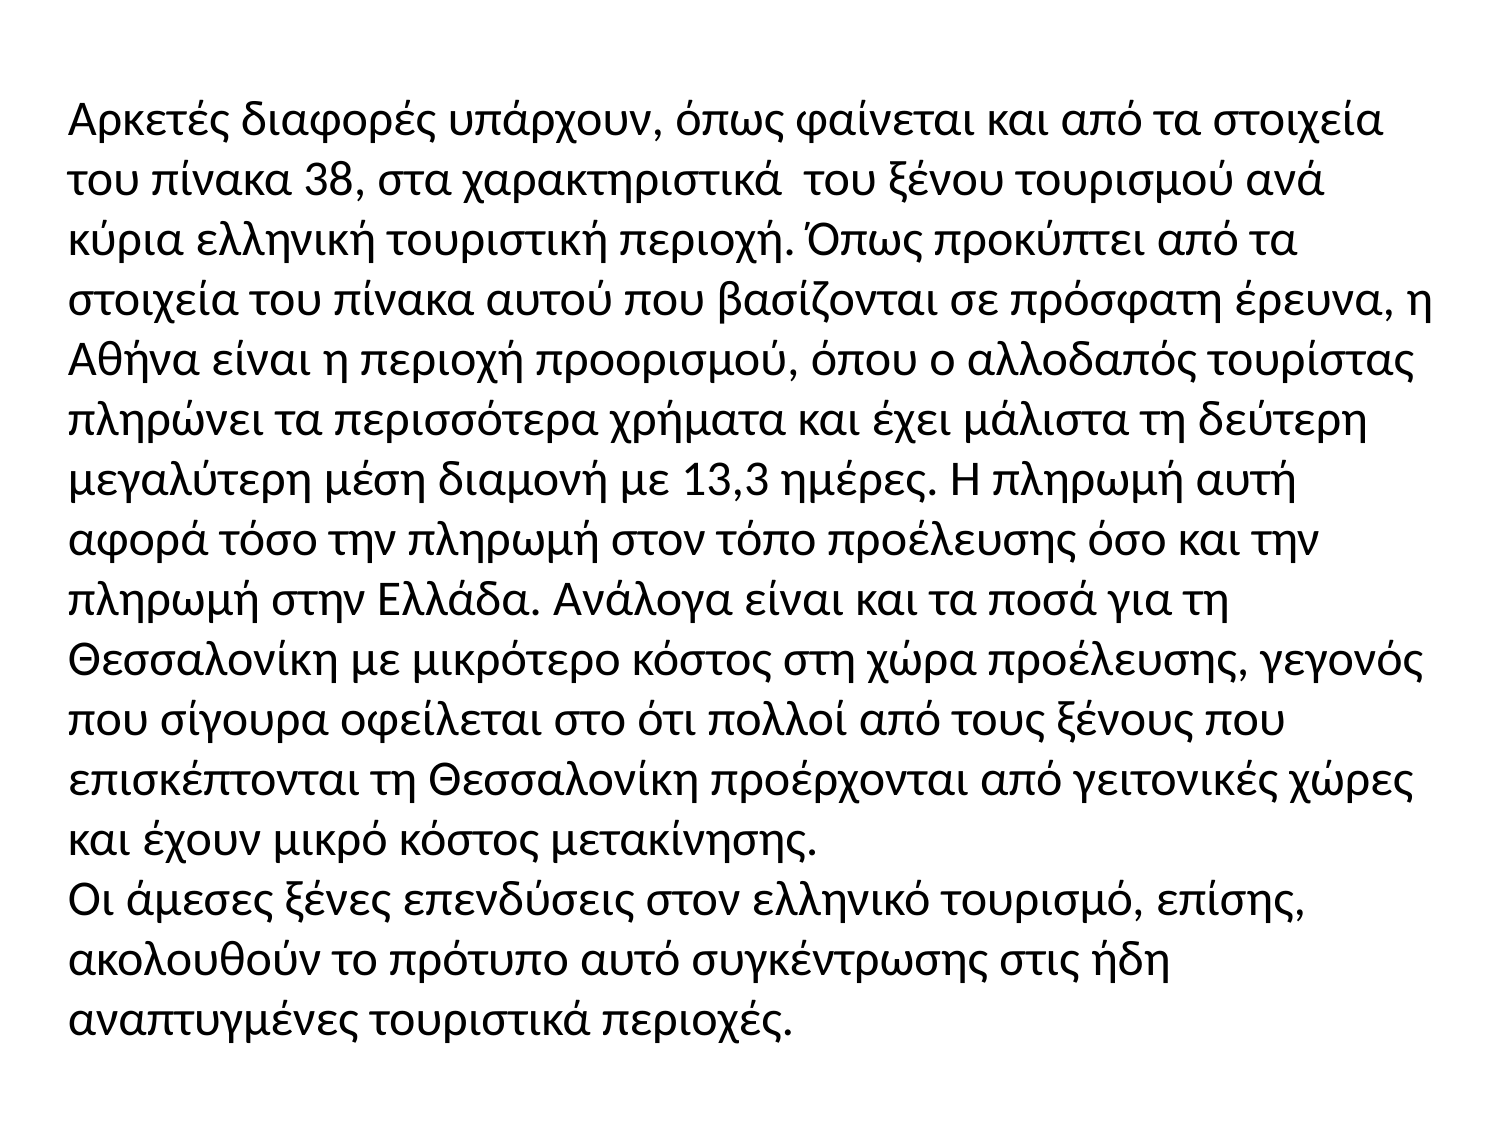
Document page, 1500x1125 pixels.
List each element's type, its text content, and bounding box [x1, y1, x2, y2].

text_box Αρκετές διαφορές υπάρχουν, όπως φαίνεται και από τα στοιχεία του πίνακα 38, στα χαρακτηριστικά του ξένου τουρισμού ανά κύρια ελληνική τουριστική περιοχή. Όπως προκύπτει από τα στοιχεία του πίνακα αυτού που βασίζονται σε πρόσφατη έρευνα, η Αθήνα είναι η περιοχή προορισμού, όπου ο αλλοδαπός τουρίστας πληρώνει τα περισσότερα χρήματα και έχει μάλιστα τη δεύτερη μεγαλύτερη μέση διαμονή με 13,3 ημέρες. Η πληρωμή αυτή αφορά τόσο την πληρωμή στον τόπο προέλευσης όσο και την πληρωμή στην Ελλάδα. Ανάλογα είναι και τα ποσά για τη Θεσσαλονίκη με μικρότερο κόστος στη χώρα προέλευσης, γεγονός που σίγουρα οφείλεται στο ότι πολλοί από τους ξένους που επισκέπτονται τη Θεσσαλονίκη προέρχονται από γειτονικές χώρες και έχουν μικρό κόστος μετακίνησης. Οι άμεσες ξένες επενδύσεις στον ελληνικό τουρισμό, επίσης, ακολουθούν το πρότυπο αυτό συγκέντρωσης στις ήδη αναπτυγμένες τουριστικά περιοχές. [53, 77, 1459, 1053]
